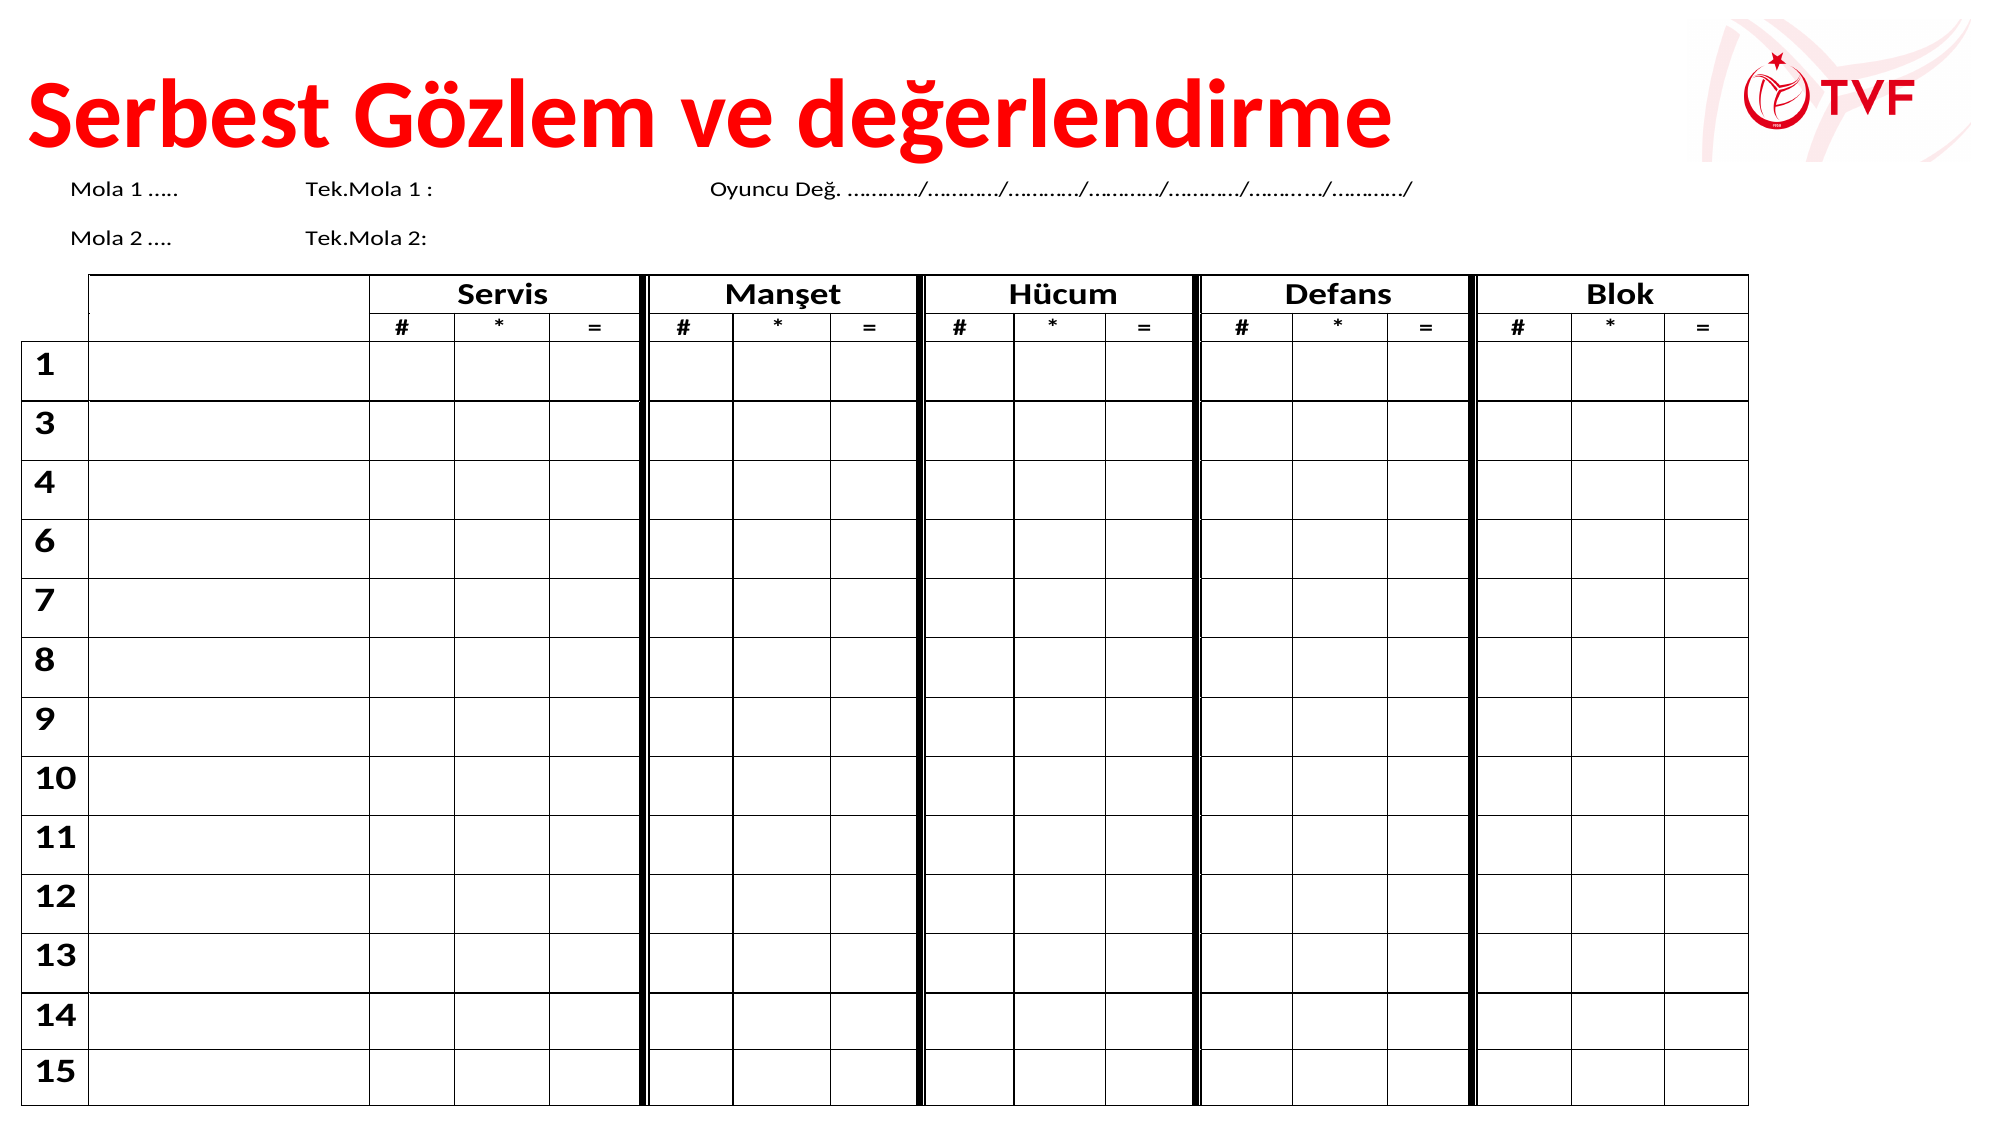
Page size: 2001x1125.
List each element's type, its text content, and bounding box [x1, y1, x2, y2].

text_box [0, 176, 1769, 1106]
text_box Serbest Gözlem ve değerlendirme [12, 55, 1862, 177]
picture [1687, 19, 1971, 162]
